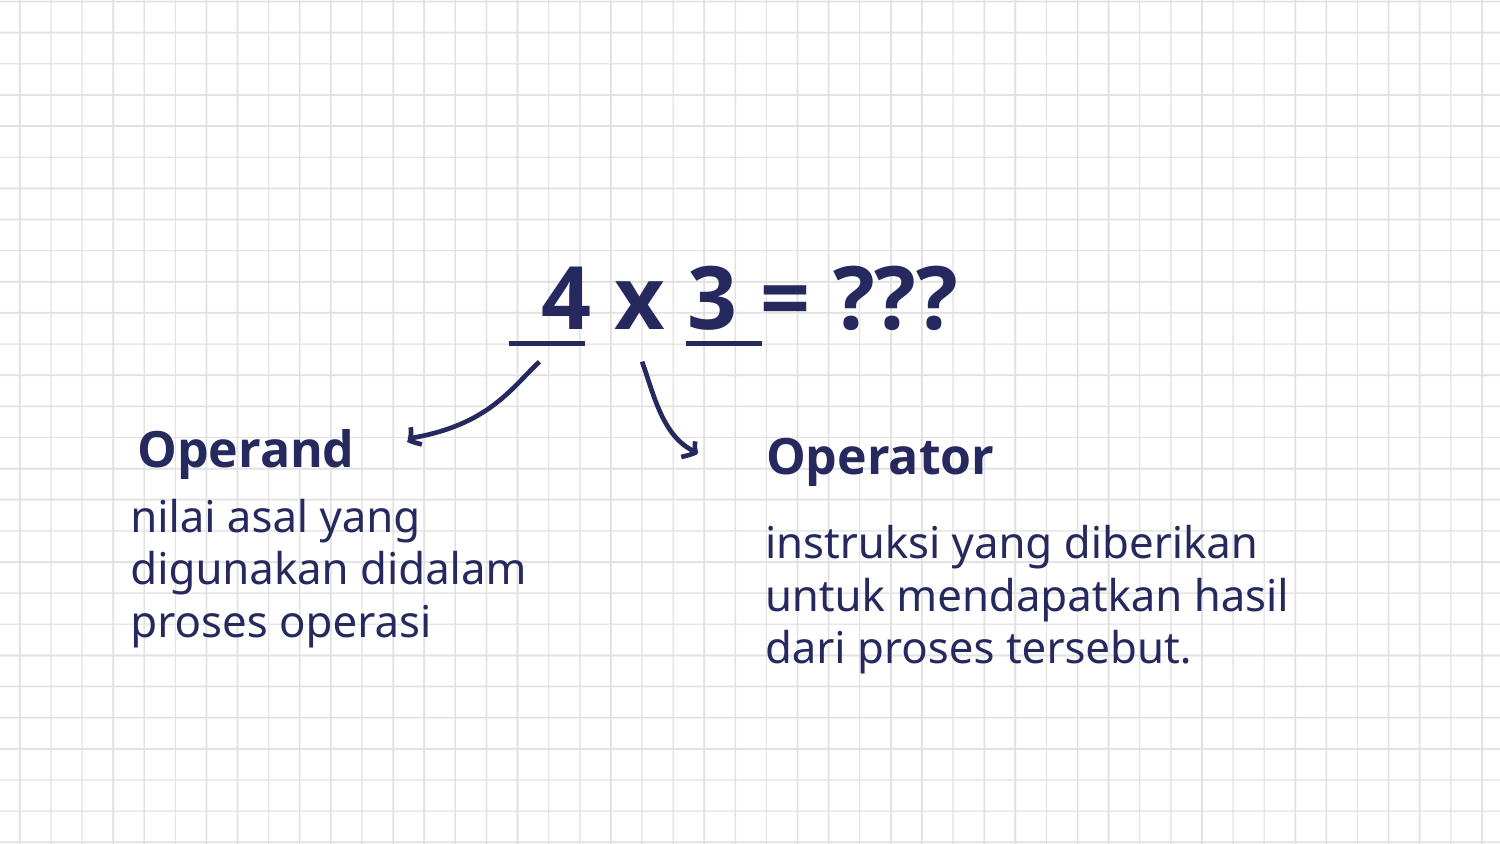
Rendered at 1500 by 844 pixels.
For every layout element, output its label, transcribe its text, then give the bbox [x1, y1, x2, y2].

text_box [642, 361, 693, 451]
text_box instruksi yang diberikan untuk mendapatkan hasil dari proses tersebut. [750, 499, 1376, 688]
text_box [407, 361, 540, 445]
picture [0, 0, 1500, 844]
text_box Operator [749, 409, 1011, 500]
text_box nilai asal yang digunakan didalam proses operasi [115, 473, 666, 661]
text_box 4 x 3 = ??? [479, 227, 1021, 362]
text_box Operand [115, 402, 377, 473]
